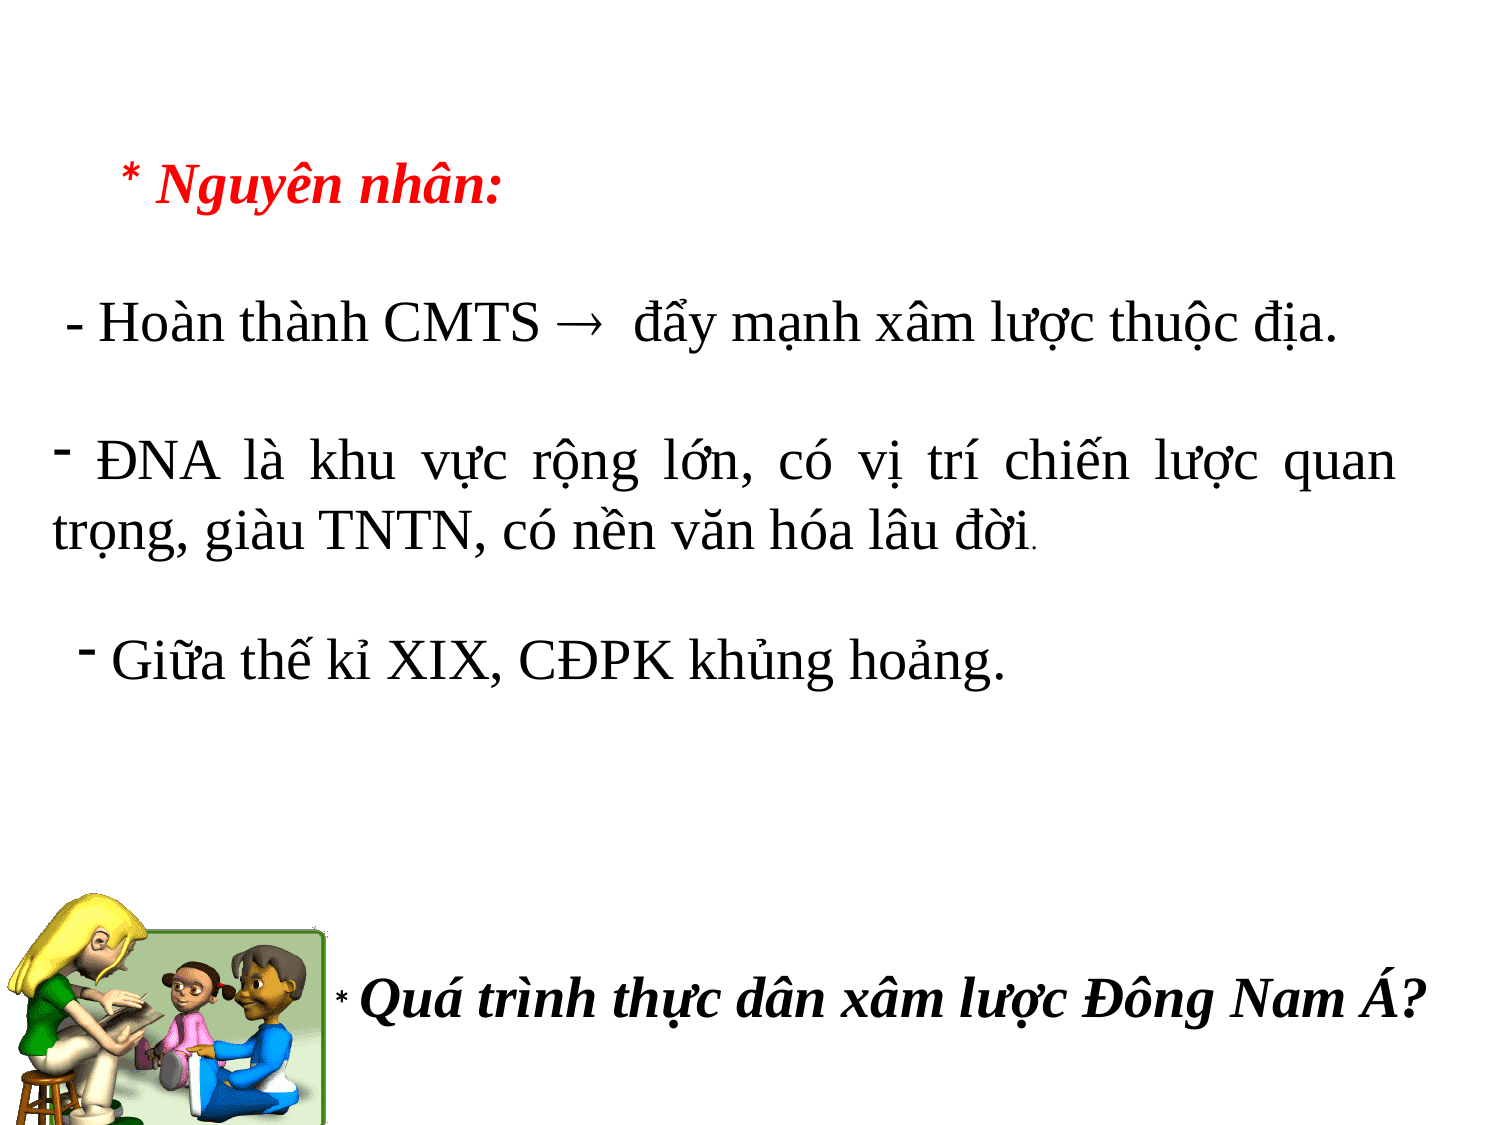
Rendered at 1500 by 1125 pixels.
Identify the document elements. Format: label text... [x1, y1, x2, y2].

text_box * Nguyên nhân: [99, 137, 688, 223]
text_box * Quá trình thực dân xâm lược Đông Nam Á? [387, 951, 1445, 1037]
picture [0, 887, 384, 1125]
text_box Giữa thế kỉ XIX, CĐPK khủng hoảng. [62, 613, 1500, 699]
text_box - Hoàn thành CMTS  đẩy mạnh xâm lược thuộc địa. [49, 275, 1463, 361]
text_box ĐNA là khu vực rộng lớn, có vị trí chiến lược quan trọng, giàu TNTN, có nền văn hóa lâu đời. [37, 413, 1413, 569]
